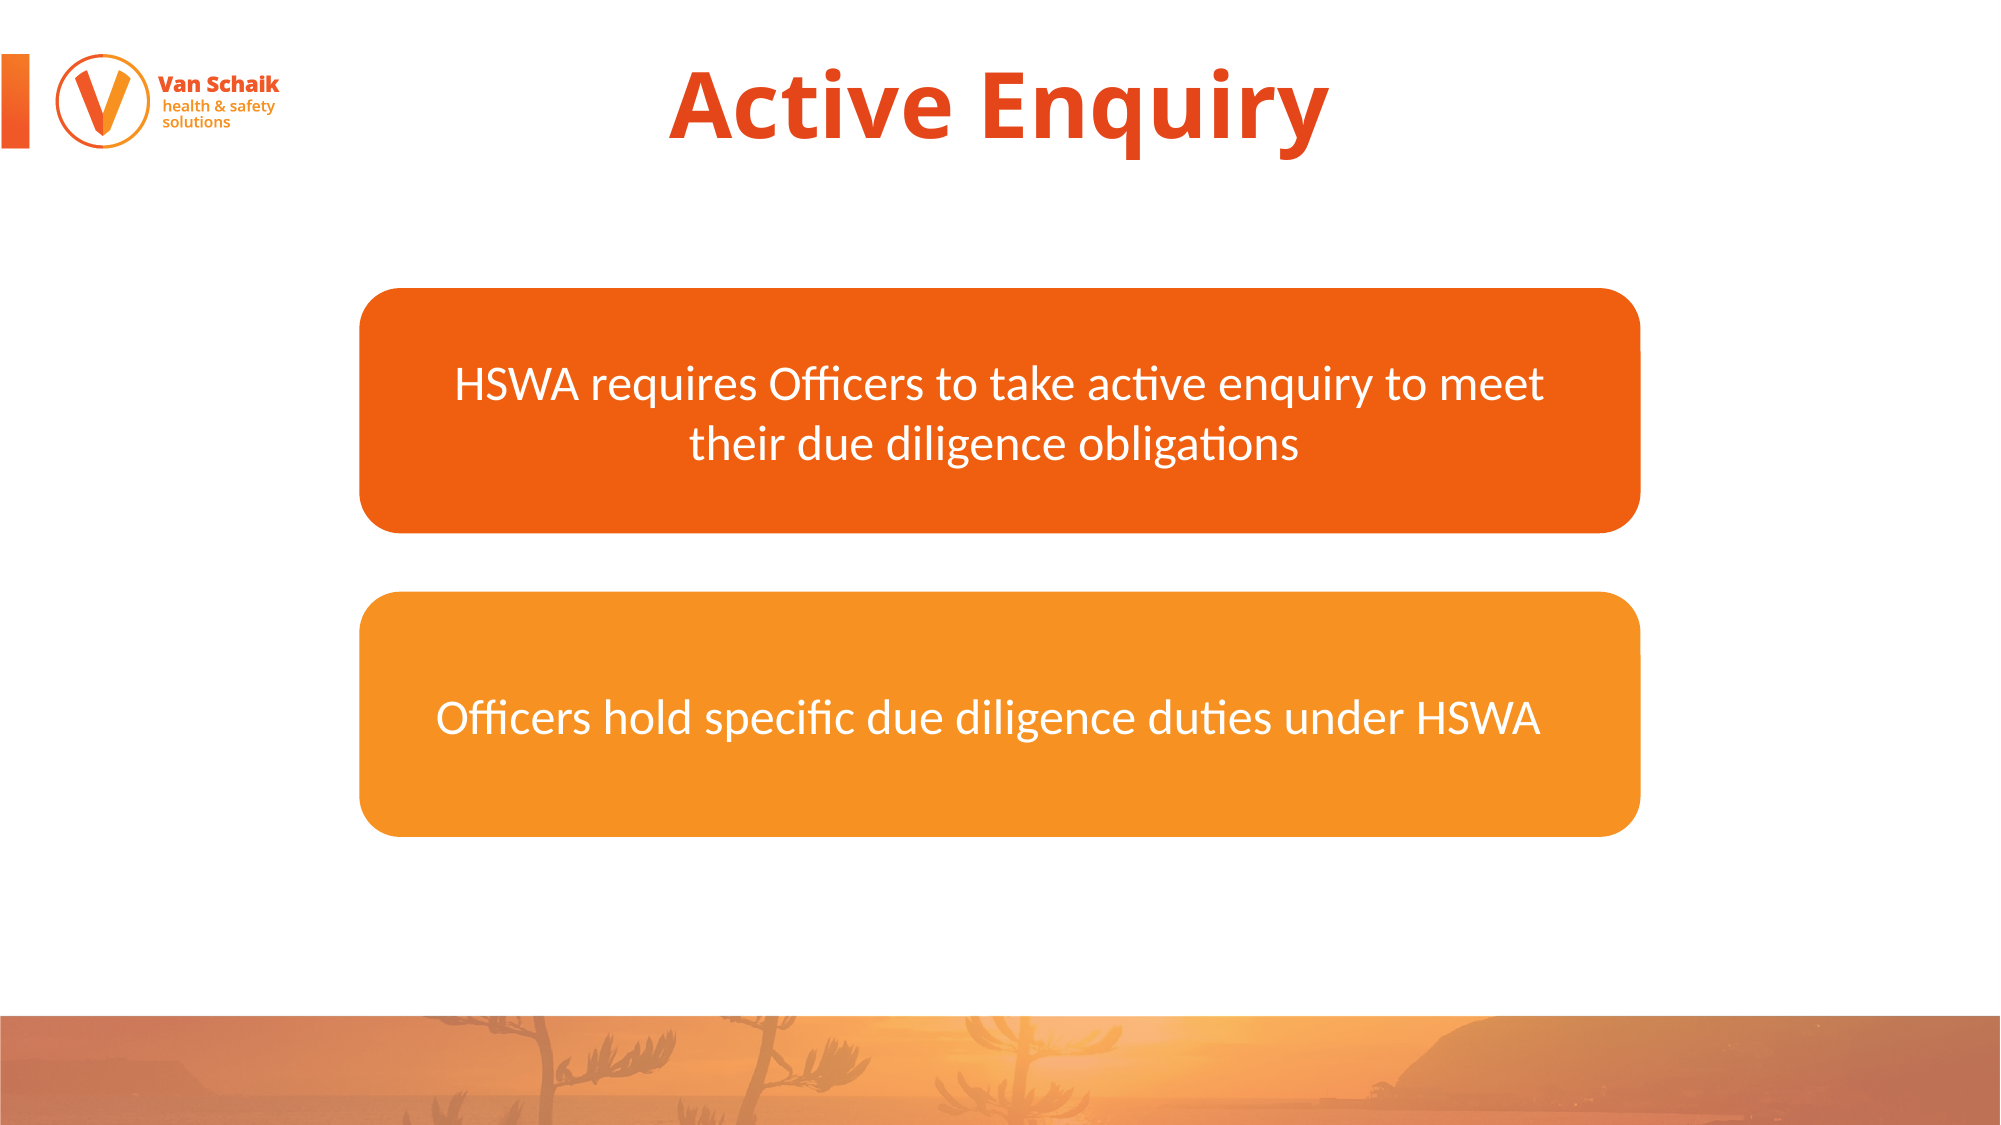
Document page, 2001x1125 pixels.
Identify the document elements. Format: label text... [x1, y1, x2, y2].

text_box Officers hold specific due diligence duties under HSWA [358, 590, 1642, 838]
text_box HSWA requires Officers to take active enquiry to meet their due diligence obligations [358, 287, 1642, 535]
list Active Enquiry [343, 51, 1656, 156]
picture [0, 0, 2000, 1125]
